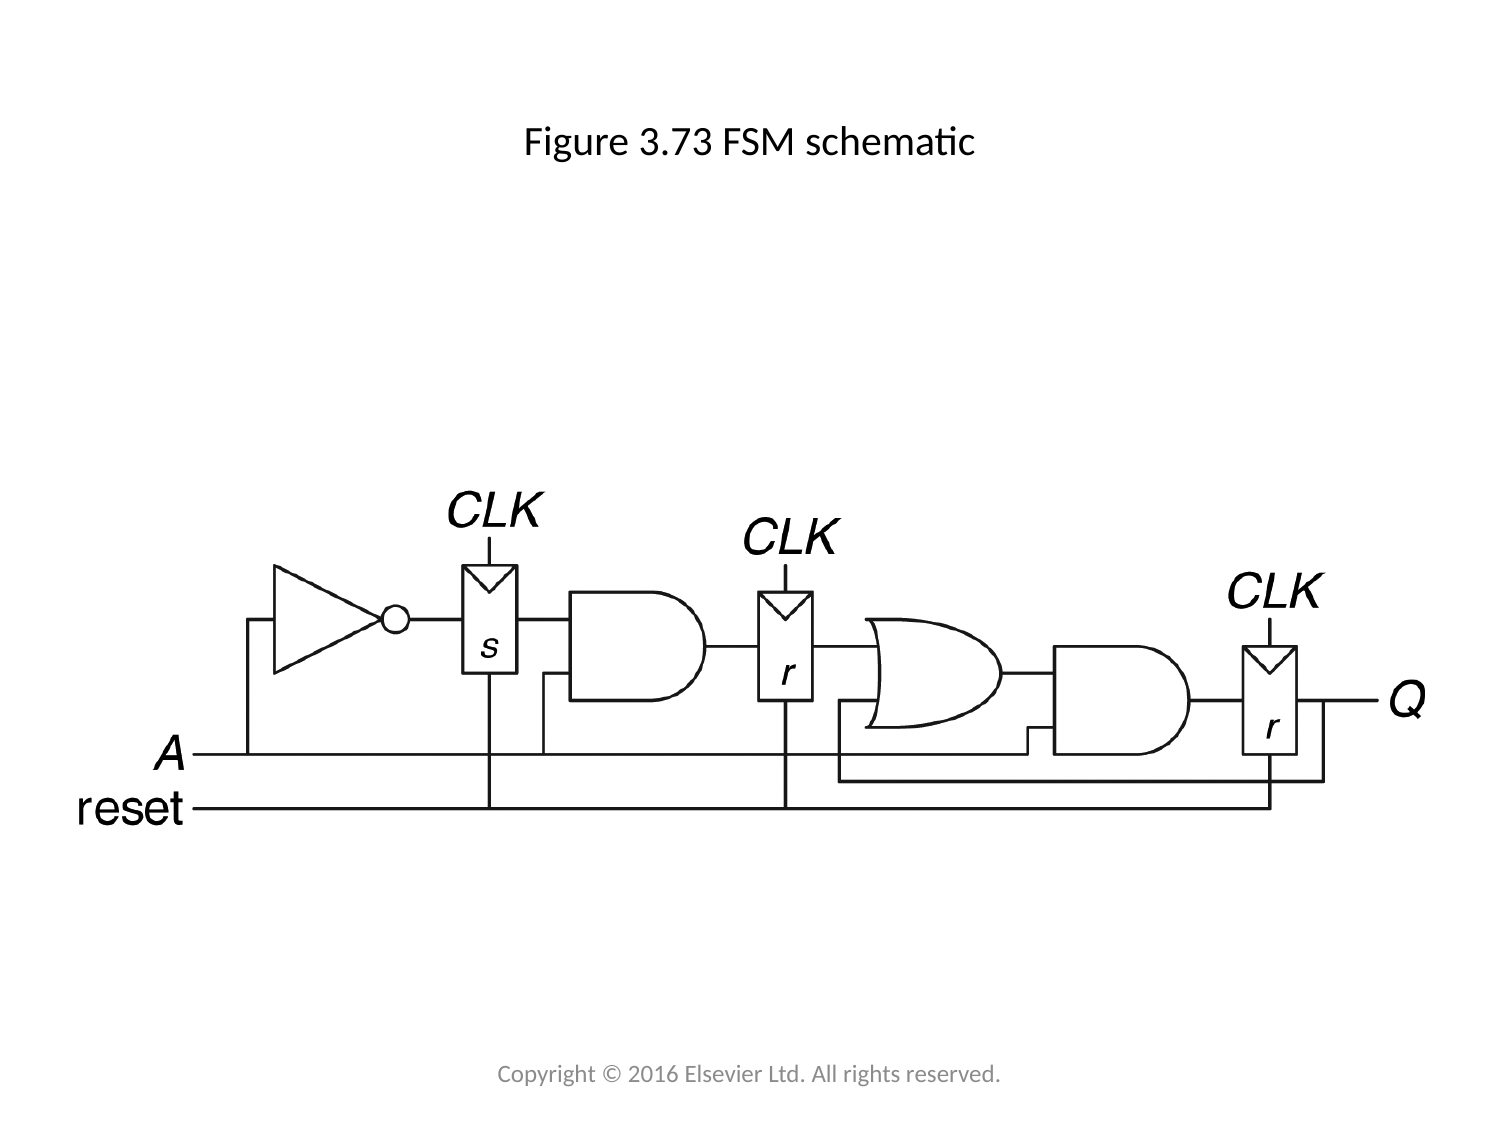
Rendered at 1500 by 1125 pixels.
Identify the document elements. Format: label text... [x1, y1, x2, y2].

footer Copyright © 2016 Elsevier Ltd. All rights reserved. [431, 1042, 1069, 1103]
picture [74, 484, 1426, 836]
title Figure 3.73 FSM schematic [75, 45, 1425, 233]
